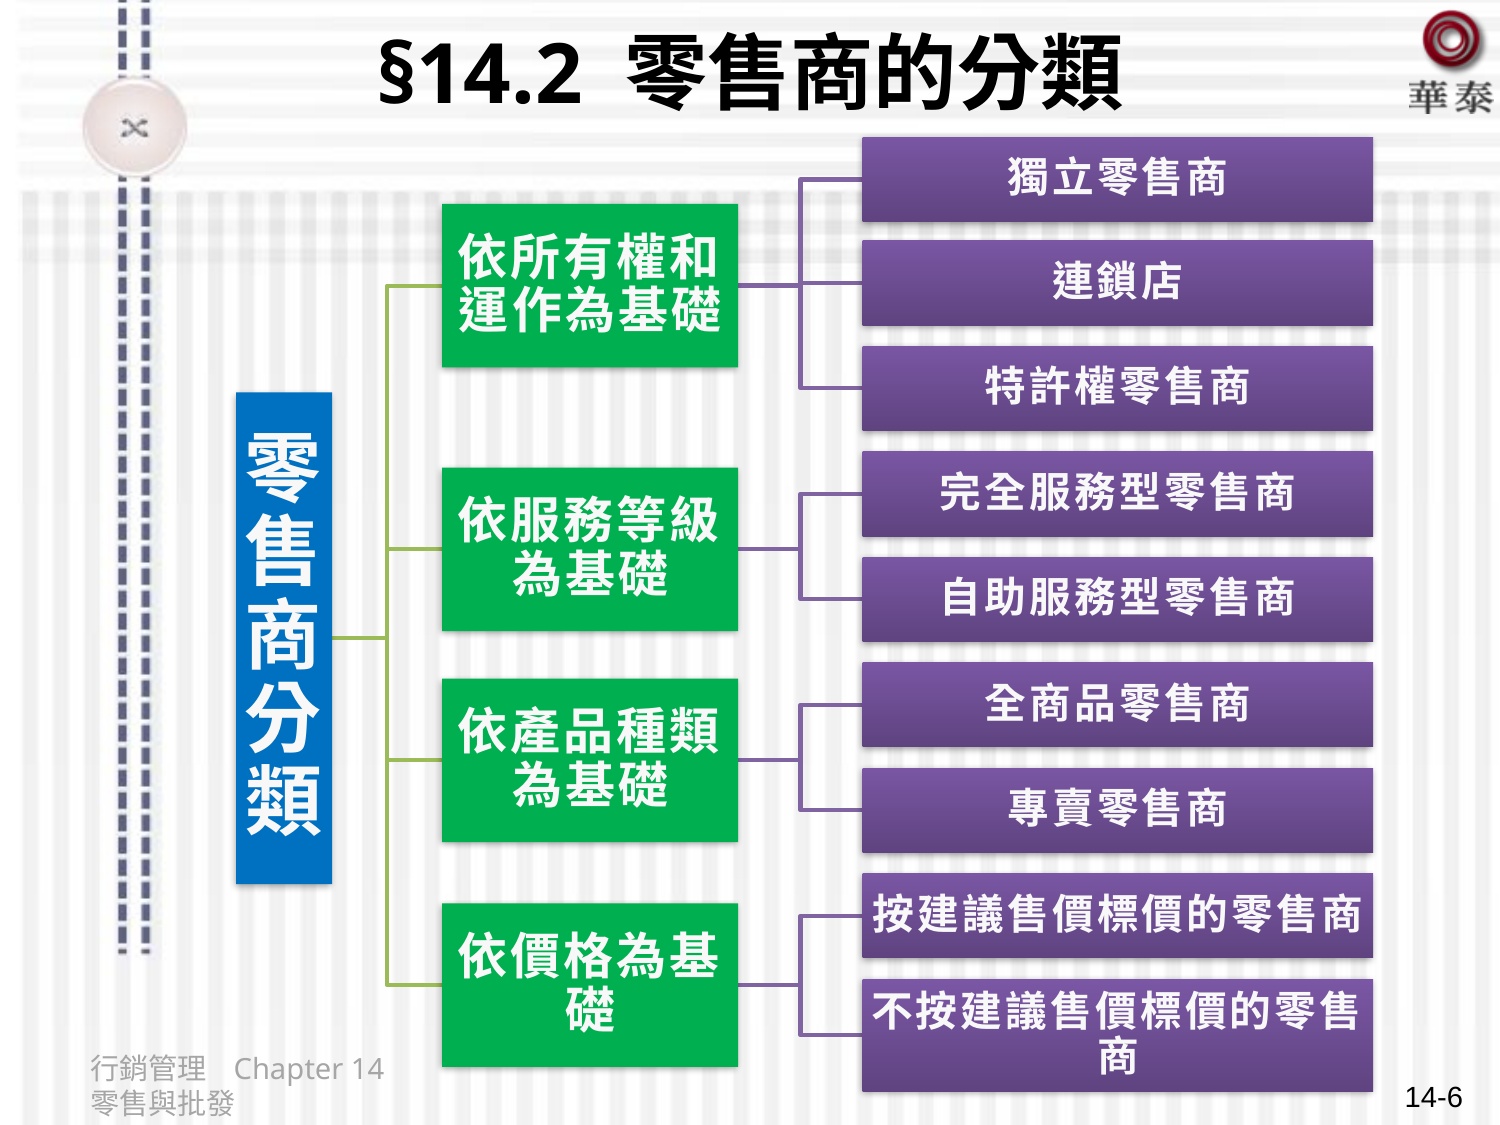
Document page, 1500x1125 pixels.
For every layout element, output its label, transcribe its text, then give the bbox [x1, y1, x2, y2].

picture [1425, 0, 1500, 136]
slide_number 14-6 [1128, 1102, 1479, 1115]
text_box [76, 136, 1500, 1095]
title §14.2 零售商的分類 [75, 0, 1425, 137]
picture [0, 0, 1500, 1125]
